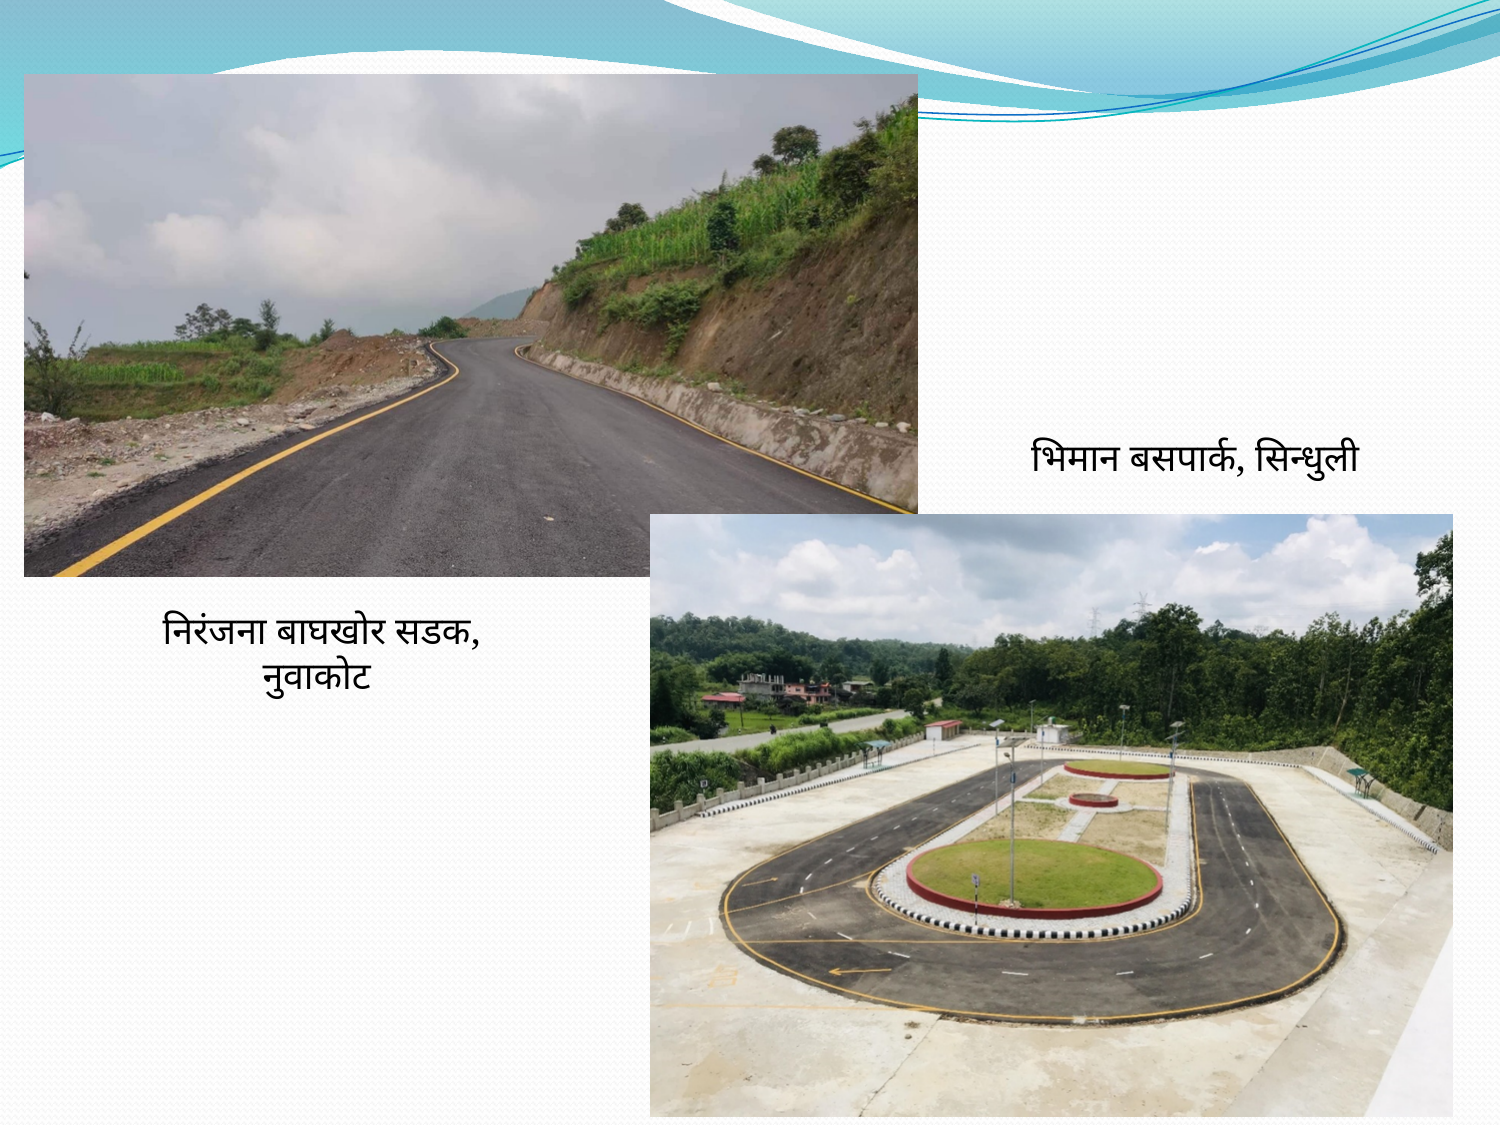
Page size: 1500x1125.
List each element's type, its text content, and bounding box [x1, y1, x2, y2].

text_box भिमान बसपार्क, सिन्धुली [987, 426, 1413, 487]
picture [24, 74, 1453, 1117]
text_box निरंजना बाघखोर सडक, नुवाकोट [117, 599, 526, 705]
